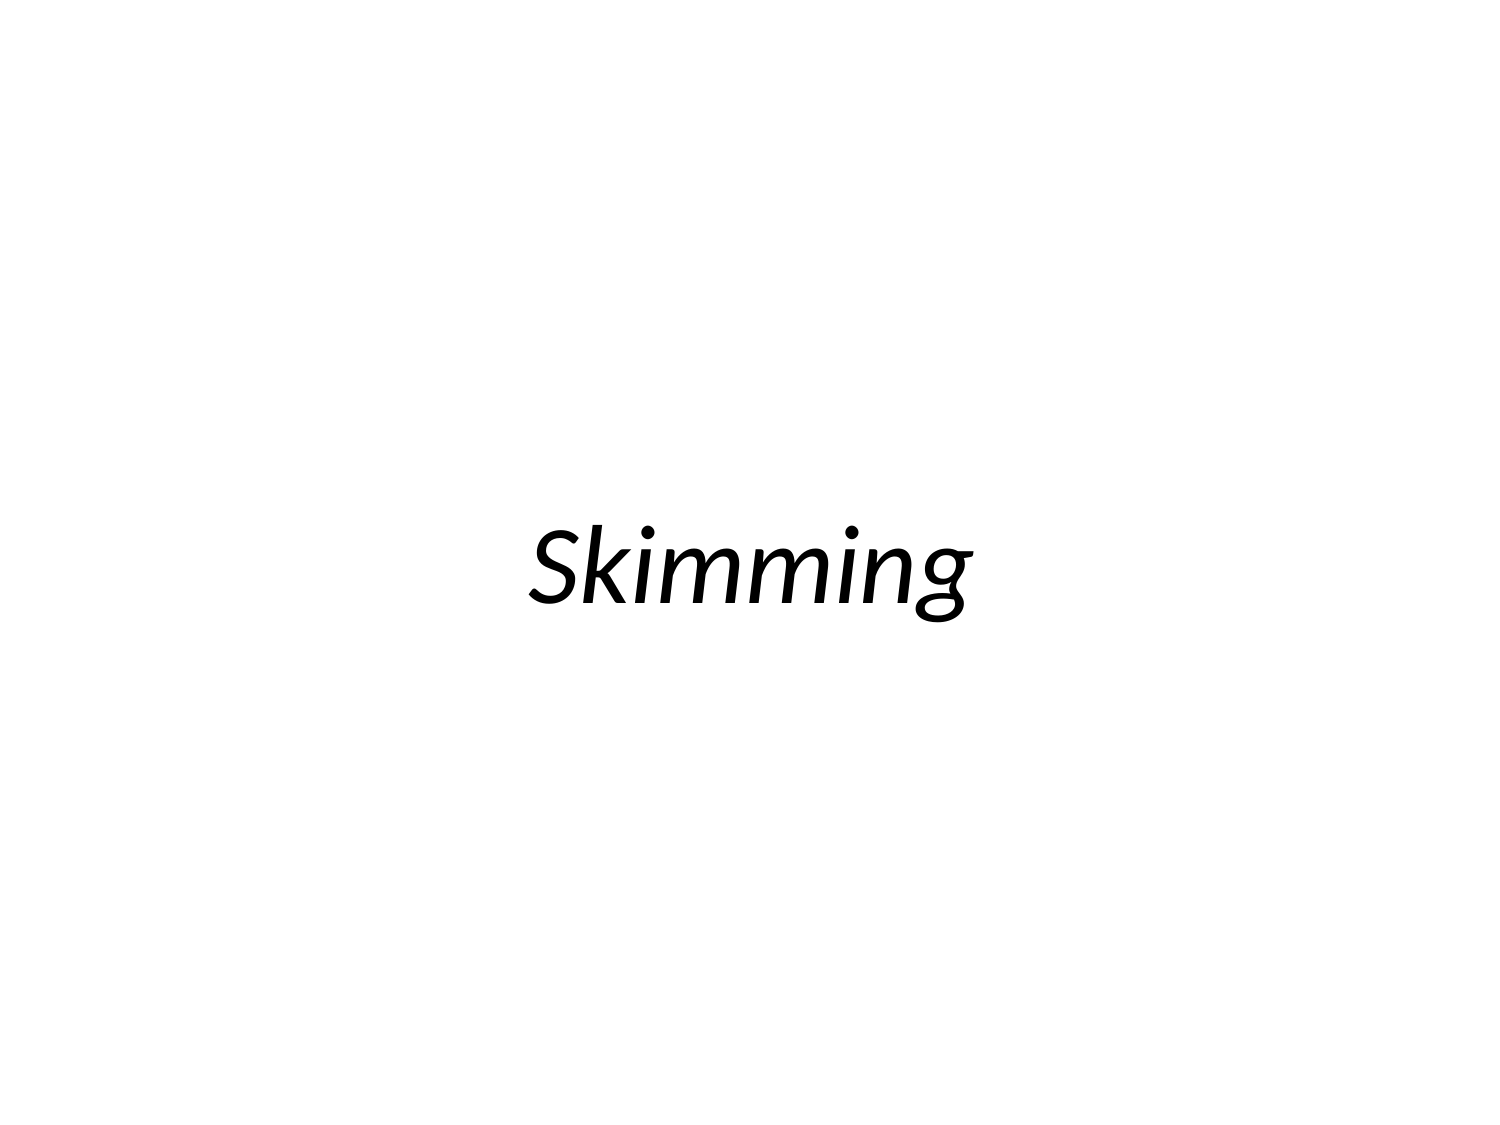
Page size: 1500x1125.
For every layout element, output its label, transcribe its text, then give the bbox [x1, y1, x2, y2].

text_box Skimming [43, 483, 1461, 634]
